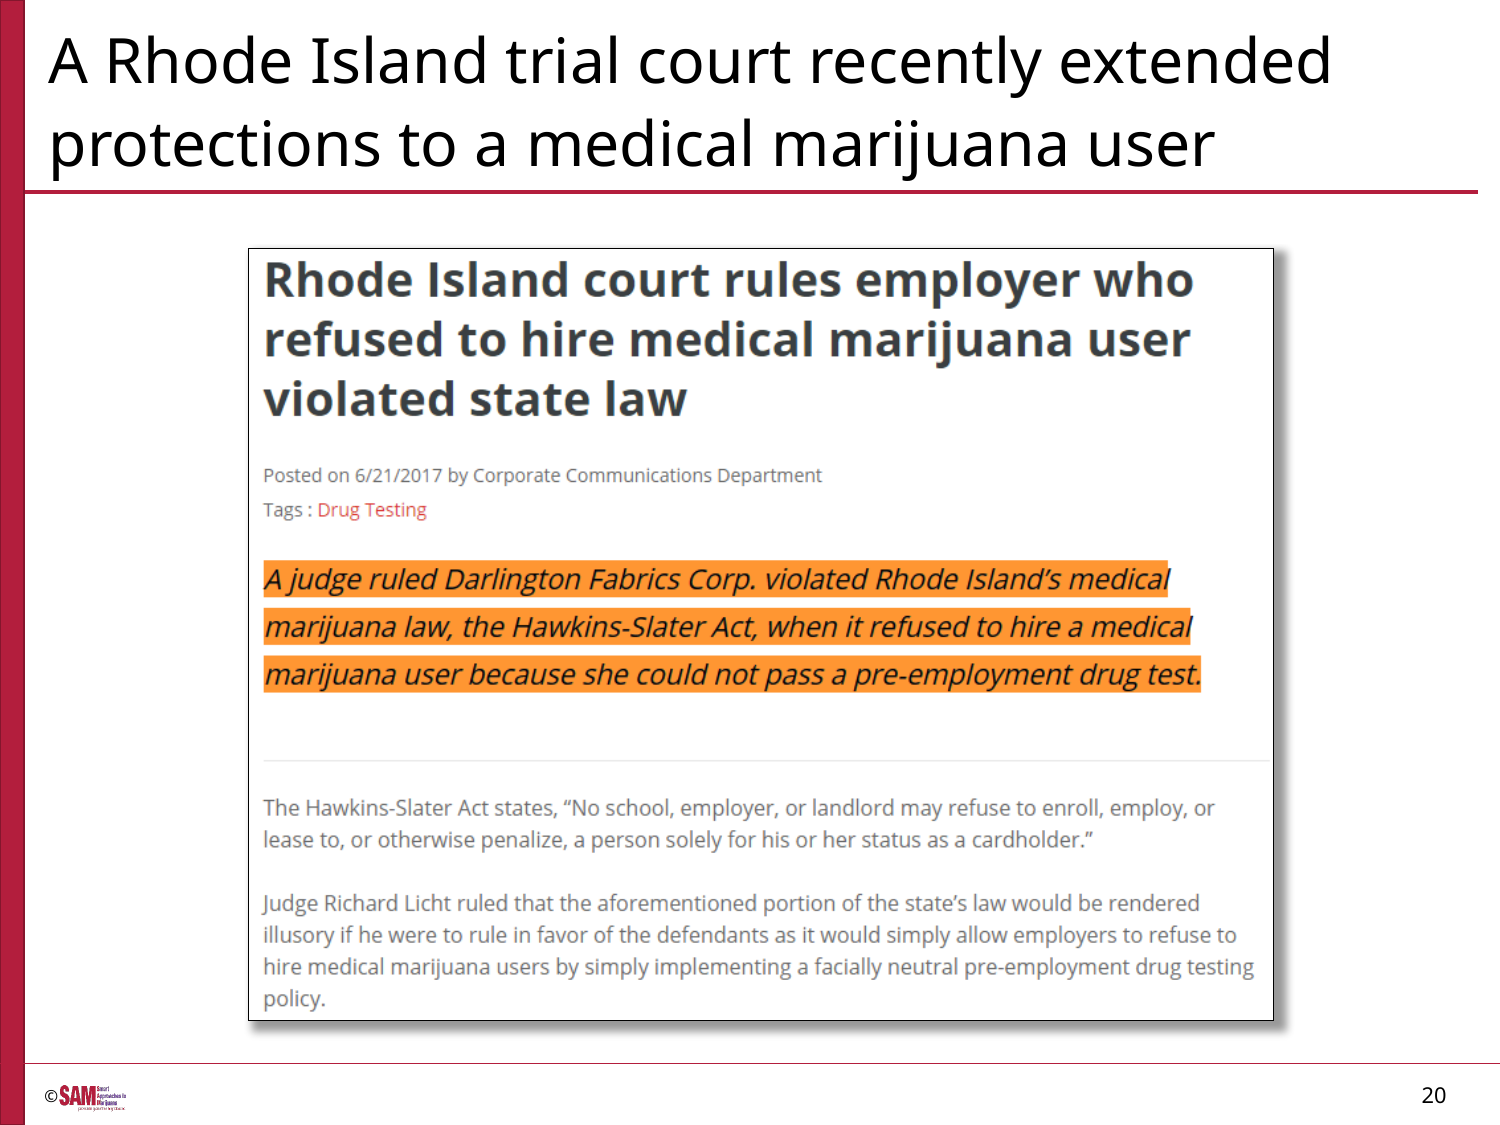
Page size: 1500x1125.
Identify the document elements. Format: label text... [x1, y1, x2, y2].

title A Rhode Island trial court recently extended protections to a medical marijuana user [48, 23, 1479, 169]
picture [59, 1085, 126, 1112]
picture [248, 248, 1274, 1021]
